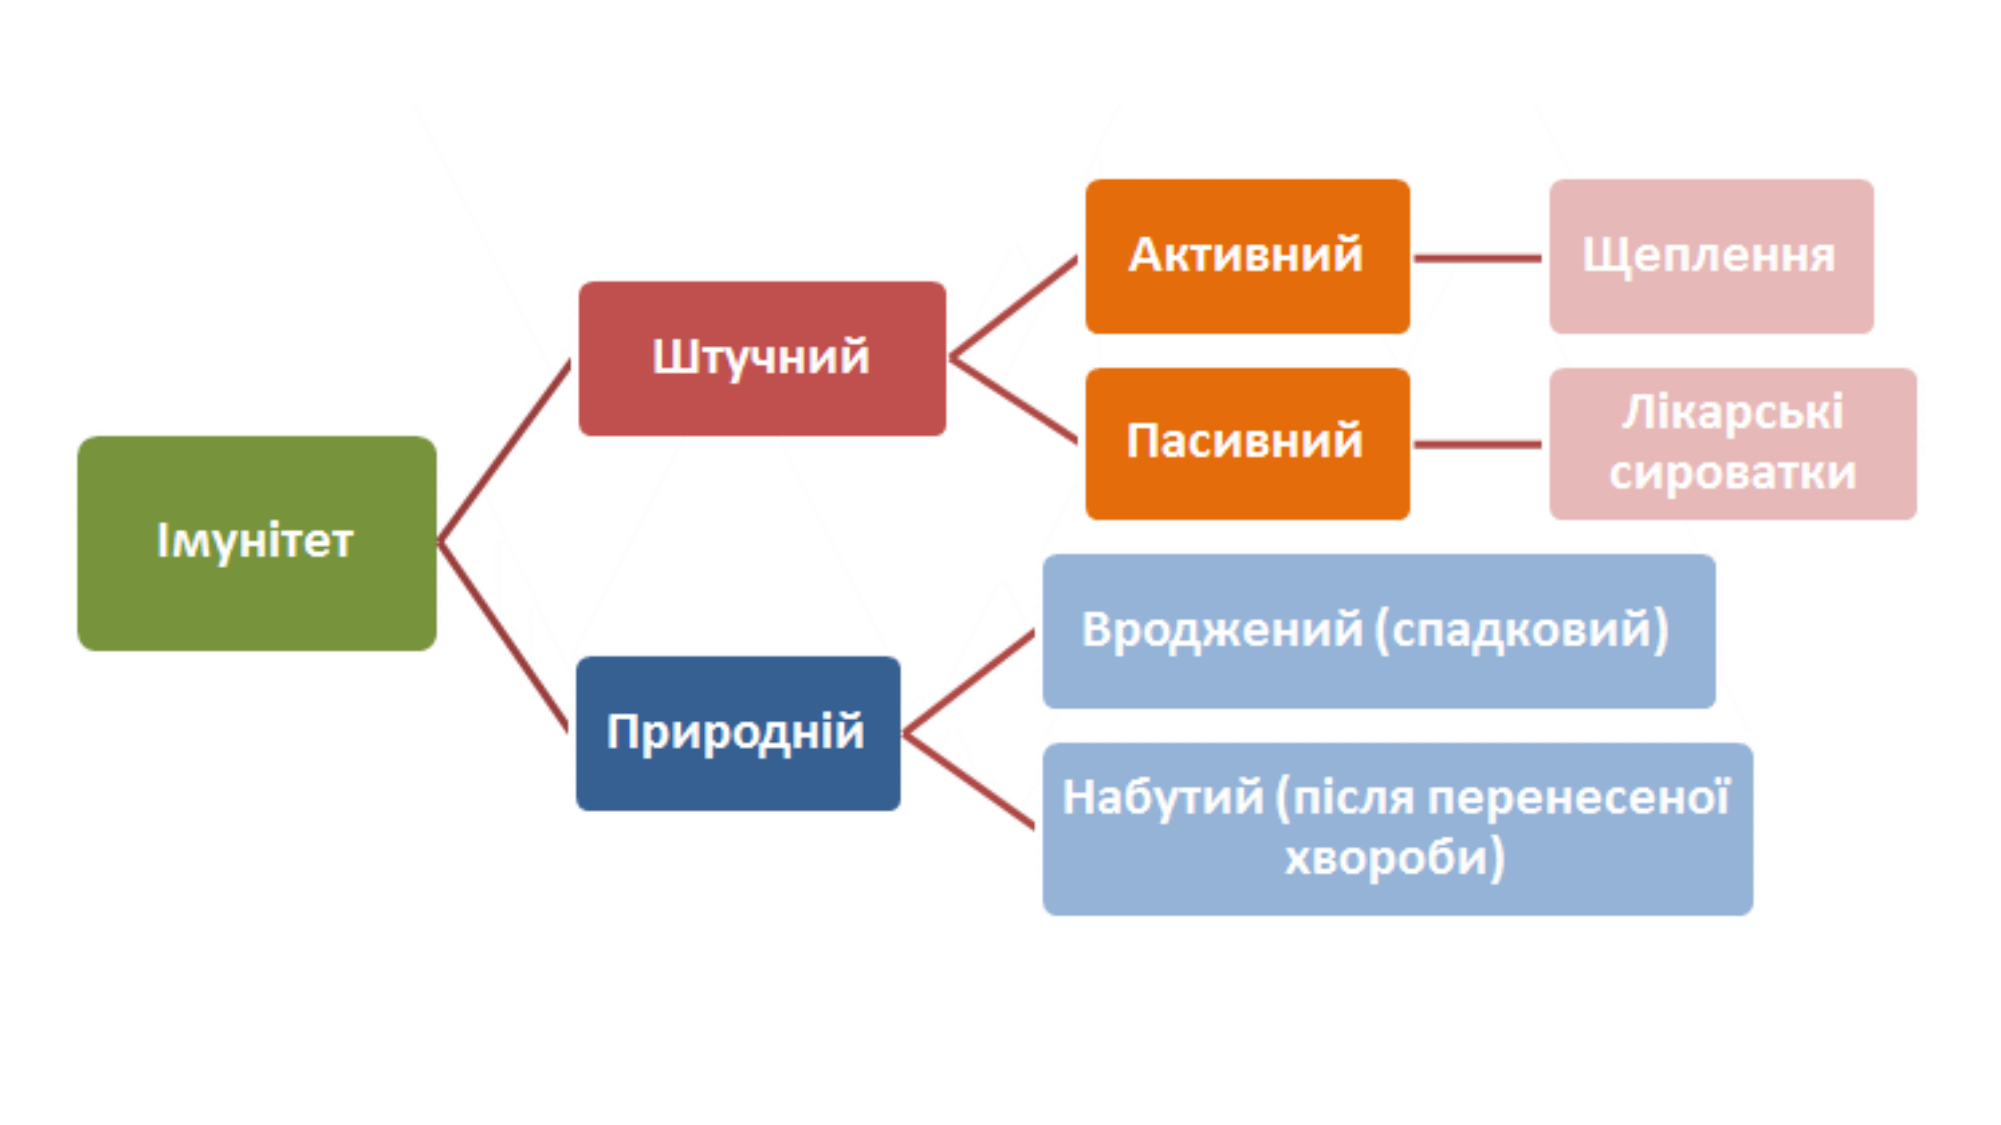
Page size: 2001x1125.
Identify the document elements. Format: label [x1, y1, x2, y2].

picture [46, 104, 1934, 1032]
